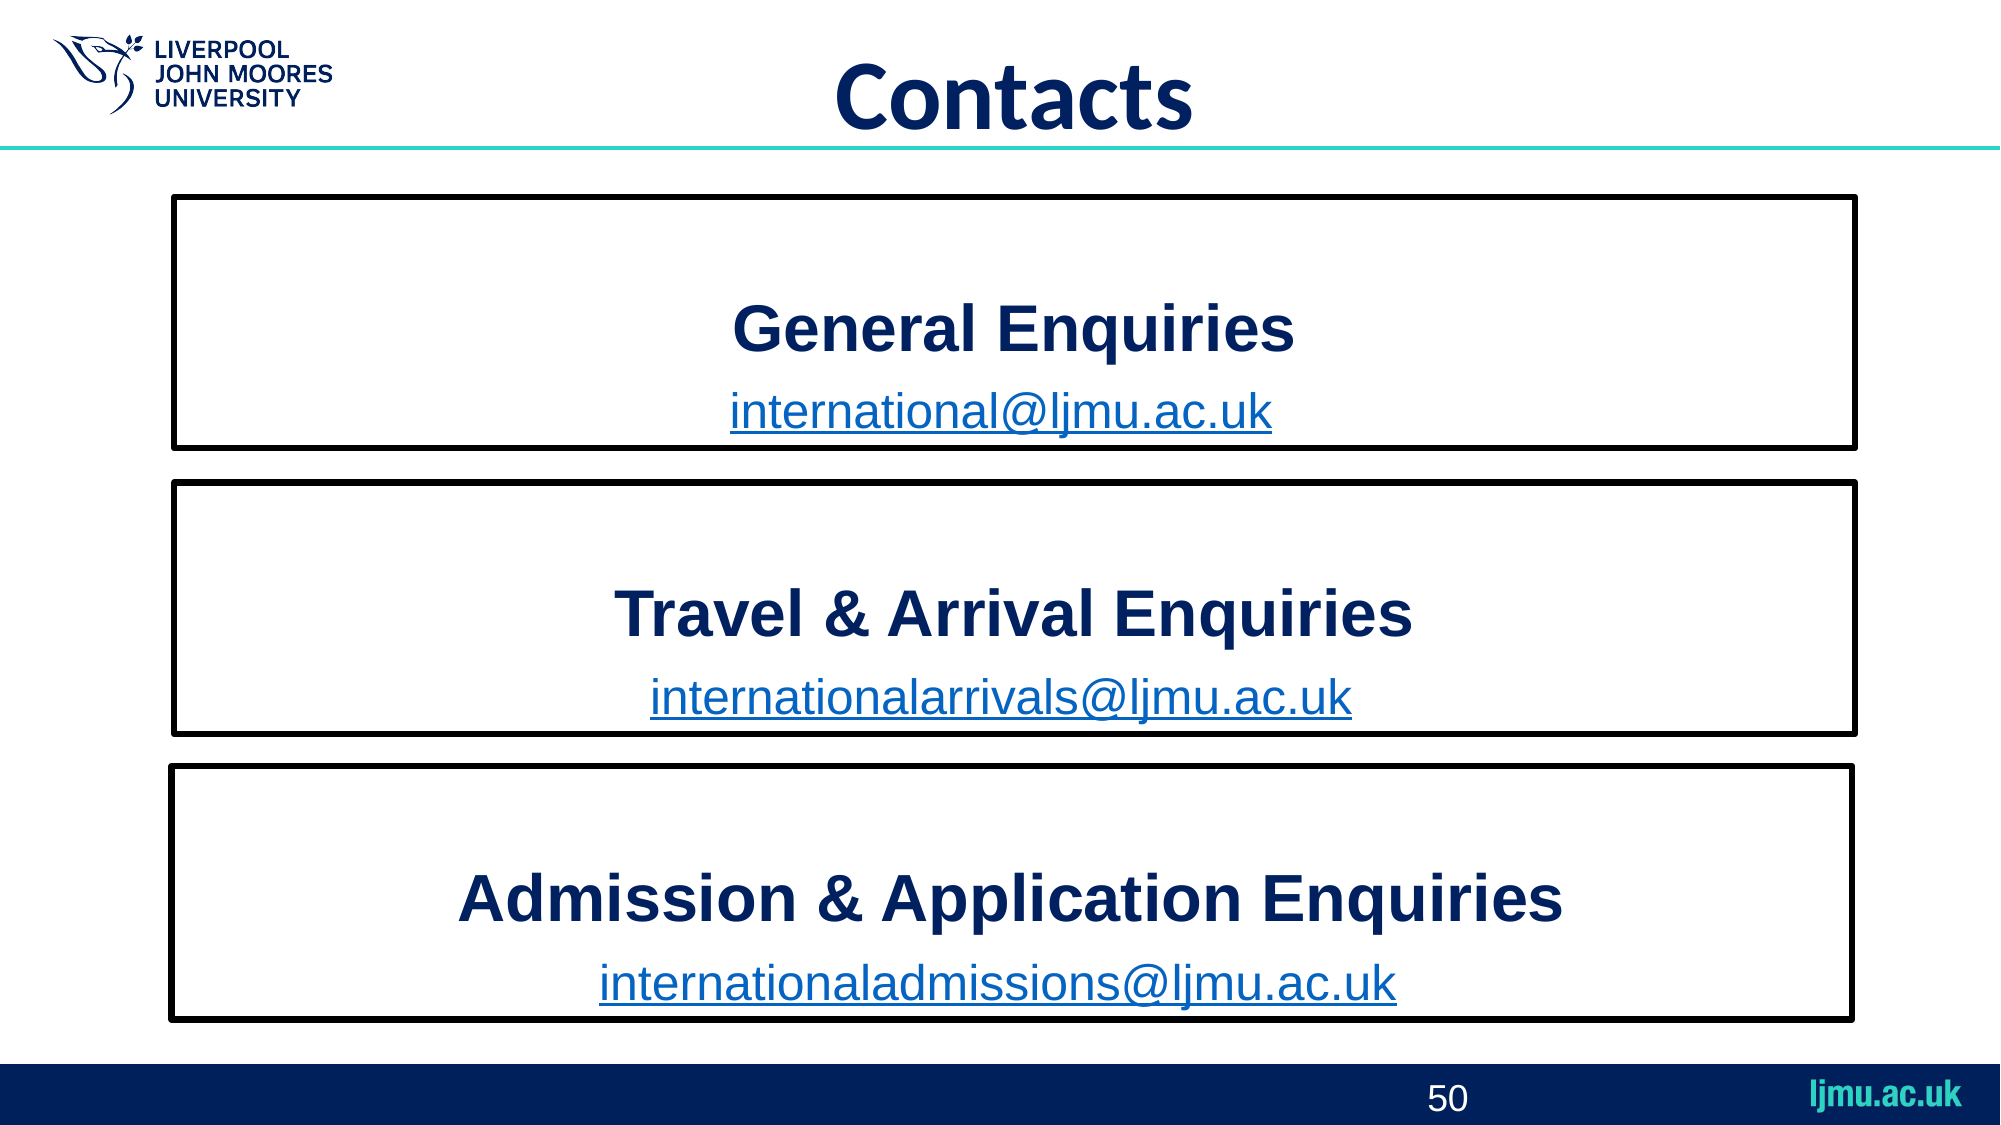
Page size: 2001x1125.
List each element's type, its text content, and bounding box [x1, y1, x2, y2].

text_box Travel & Arrival Enquiries internationalarrivals@ljmu.ac.uk [174, 482, 1855, 735]
text_box Admission & Application Enquiries internationaladmissions@ljmu.ac.uk [171, 766, 1853, 1020]
picture [1775, 1038, 2000, 1125]
text_box General Enquiries international@ljmu.ac.uk [174, 196, 1855, 449]
title Contacts [690, 21, 1340, 196]
picture [28, 0, 356, 165]
slide_number 50 [1412, 1067, 1863, 1125]
